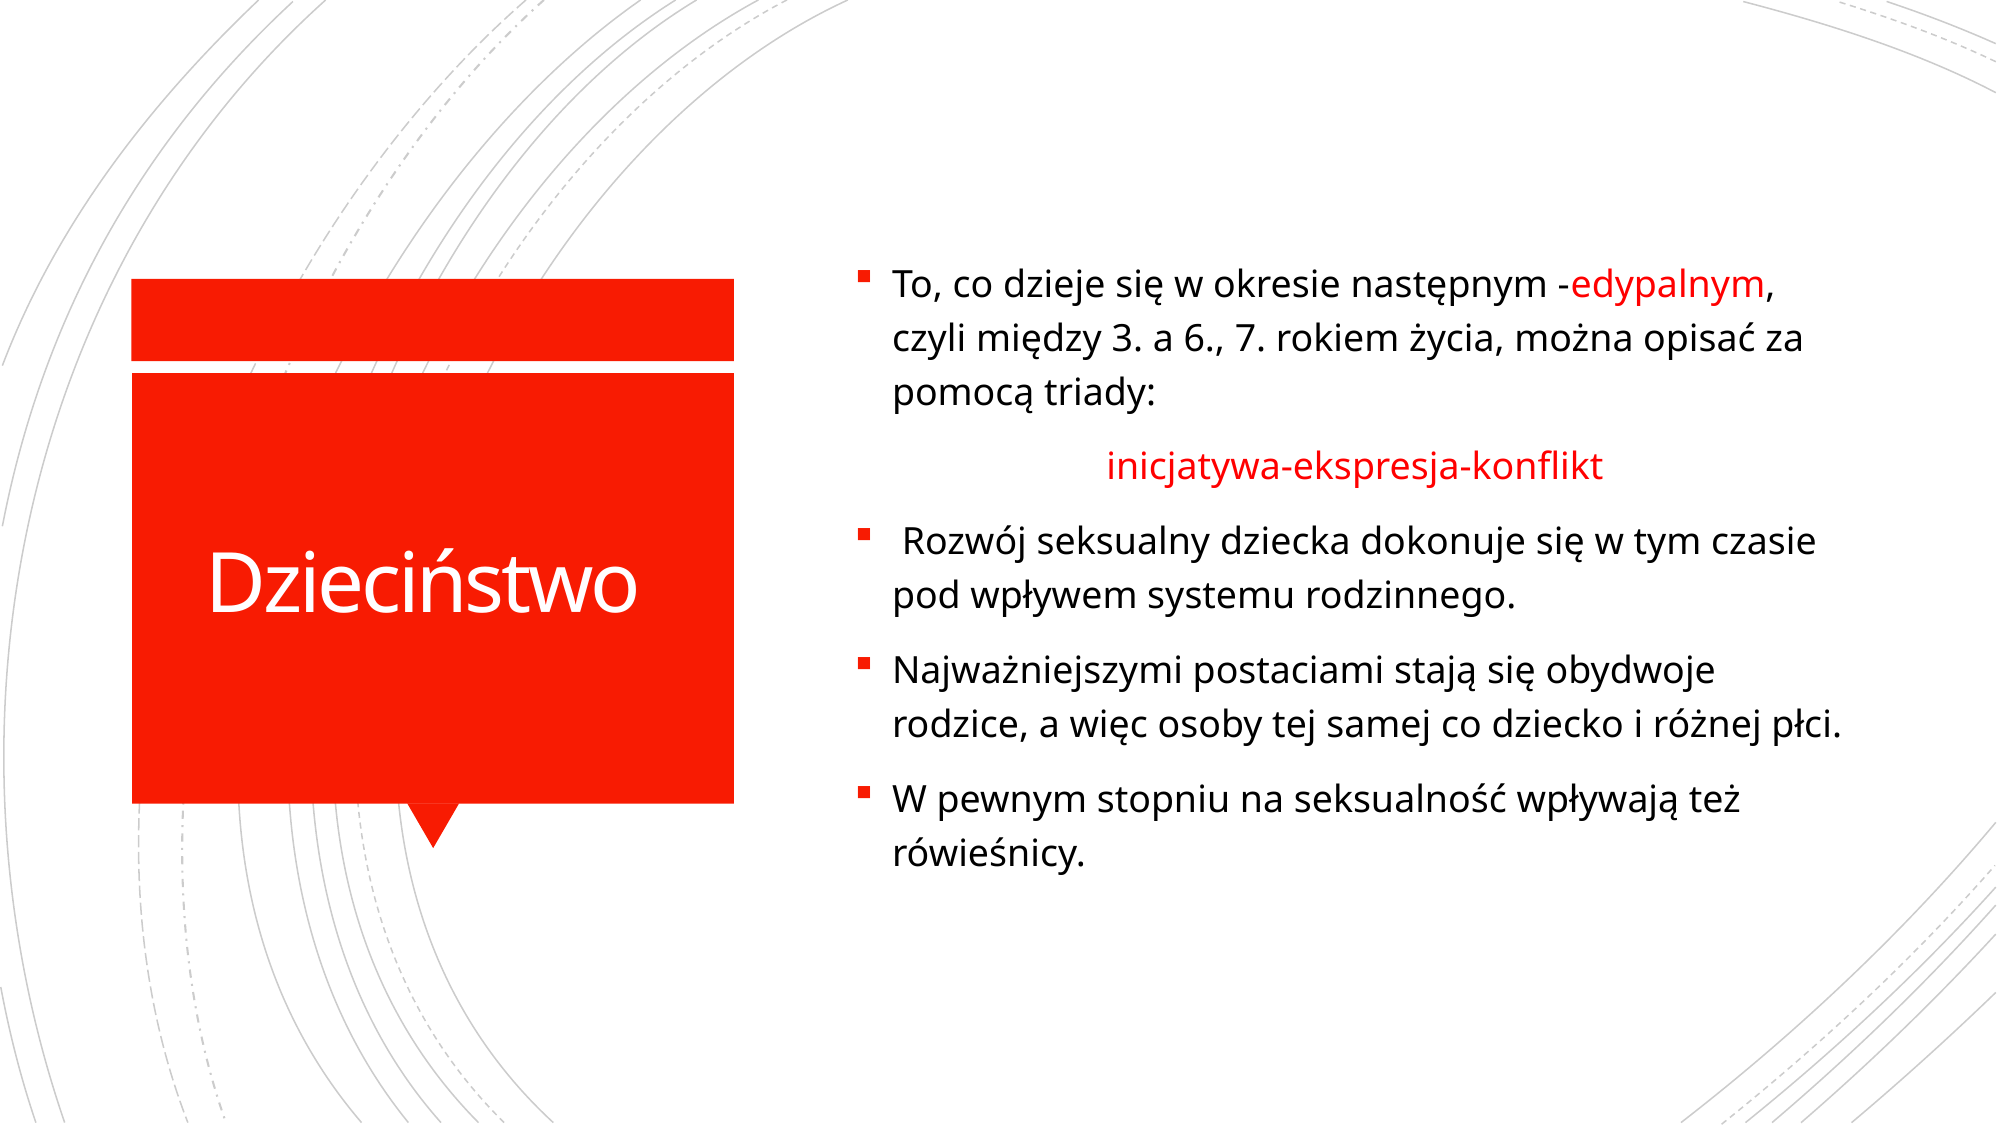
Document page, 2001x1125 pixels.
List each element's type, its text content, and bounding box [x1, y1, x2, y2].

list To, co dzieje się w okresie następnym -edypalnym, czyli między 3. a 6., 7. rokiem życia, można opisać za pomocą triady: inicjatywa-ekspresja-konflikt Rozwój seksualny dziecka dokonuje się w tym czasie pod wpływem systemu rodzinnego. Najważniejszymi postaciami stają się obydwoje rodzice, a więc osoby tej samej co dziecko i różnej płci. W pewnym stopniu na seksualność wpływają też rówieśnicy. [839, 131, 1871, 993]
title Dzieciństwo [145, 385, 720, 789]
